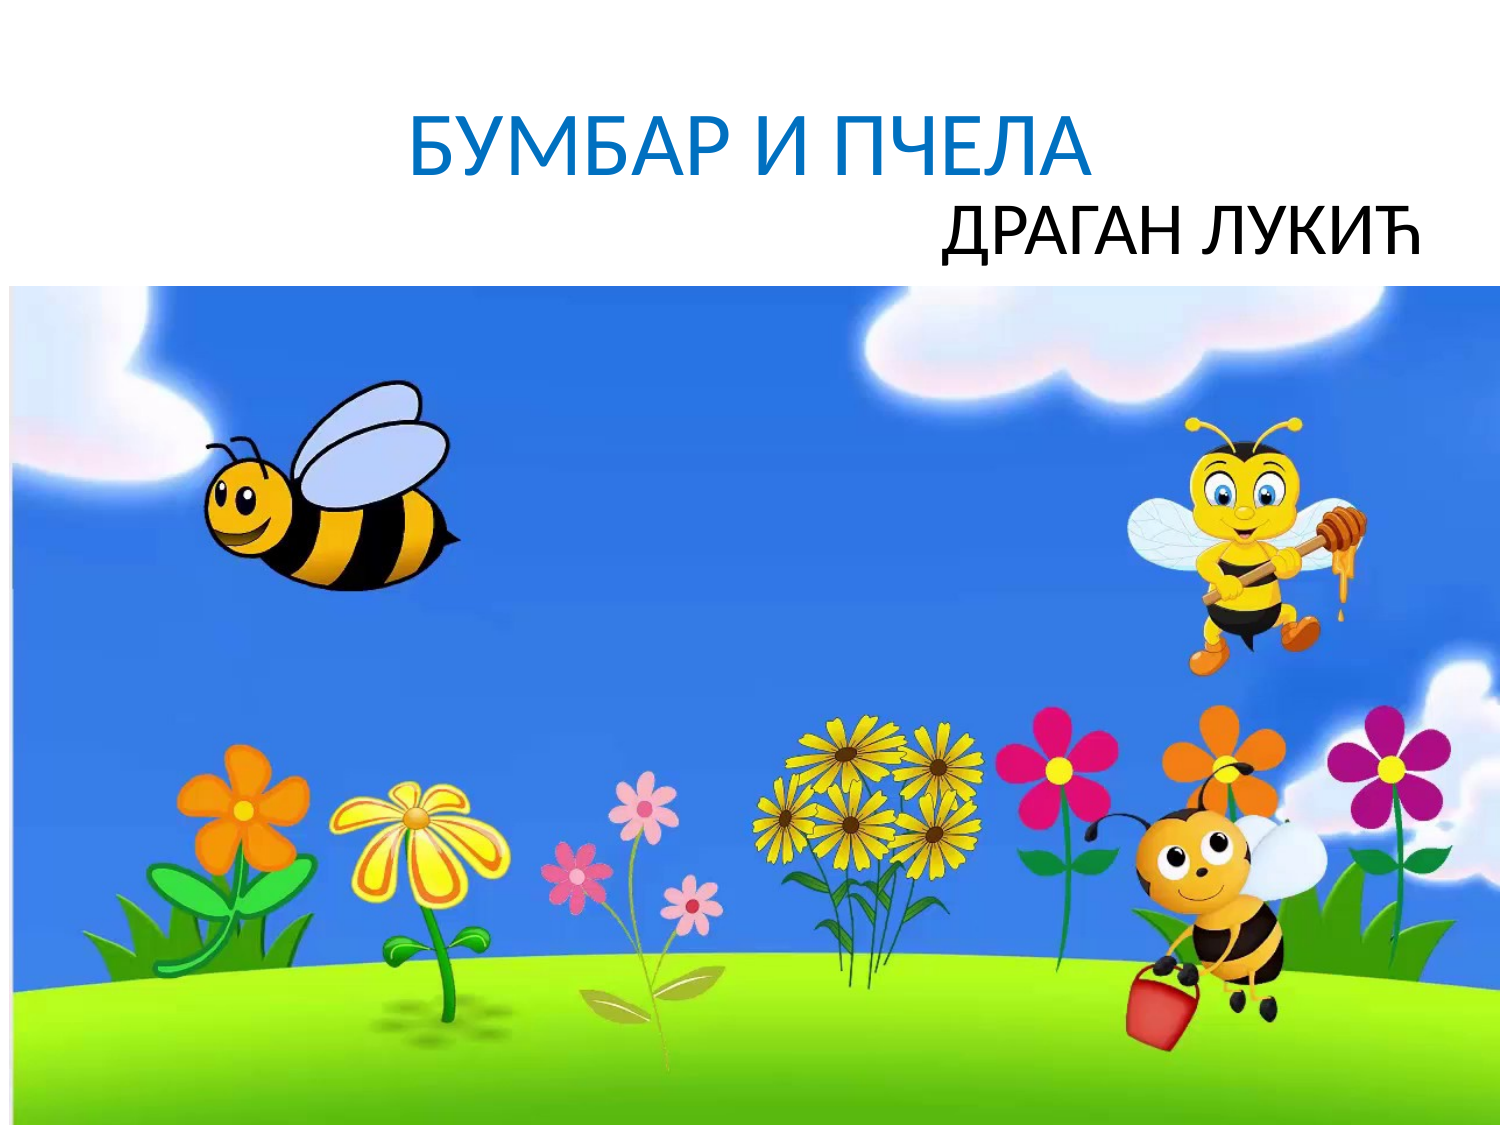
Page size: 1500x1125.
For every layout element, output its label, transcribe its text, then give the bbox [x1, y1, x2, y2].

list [8, 285, 1500, 1125]
text_box ДРАГАН ЛУКИЋ [927, 172, 1459, 278]
title БУМБАР И ПЧЕЛА [75, 45, 1425, 233]
